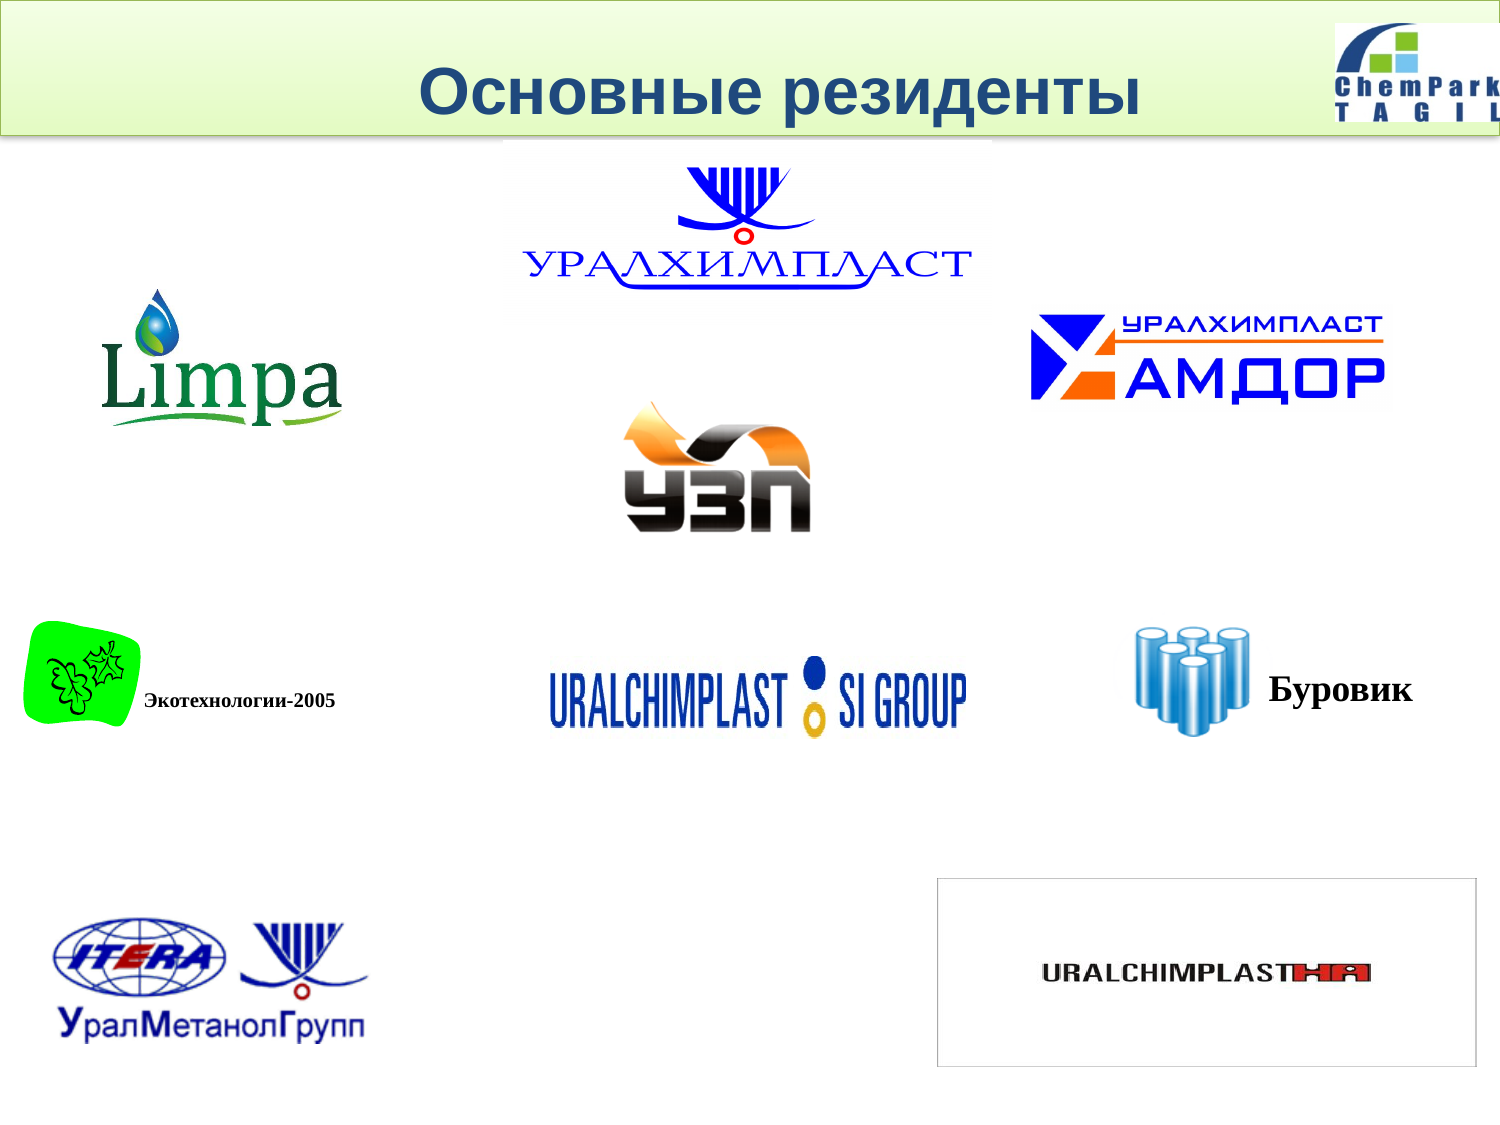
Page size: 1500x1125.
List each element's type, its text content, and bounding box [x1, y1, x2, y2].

picture [937, 878, 1477, 1067]
text_box Экотехнологии-2005 [135, 679, 364, 720]
text_box [137, 642, 141, 679]
picture [46, 913, 377, 1044]
text_box [23, 621, 107, 724]
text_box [46, 632, 134, 716]
picture [102, 289, 343, 427]
picture [1030, 304, 1393, 412]
text_box Основные резиденты [0, 1, 1500, 136]
picture [503, 140, 992, 325]
picture [550, 656, 967, 739]
picture [1335, 23, 1500, 123]
picture [1113, 573, 1273, 737]
picture [620, 398, 814, 543]
text_box [105, 723, 124, 727]
text_box Буровик [1279, 656, 1465, 716]
